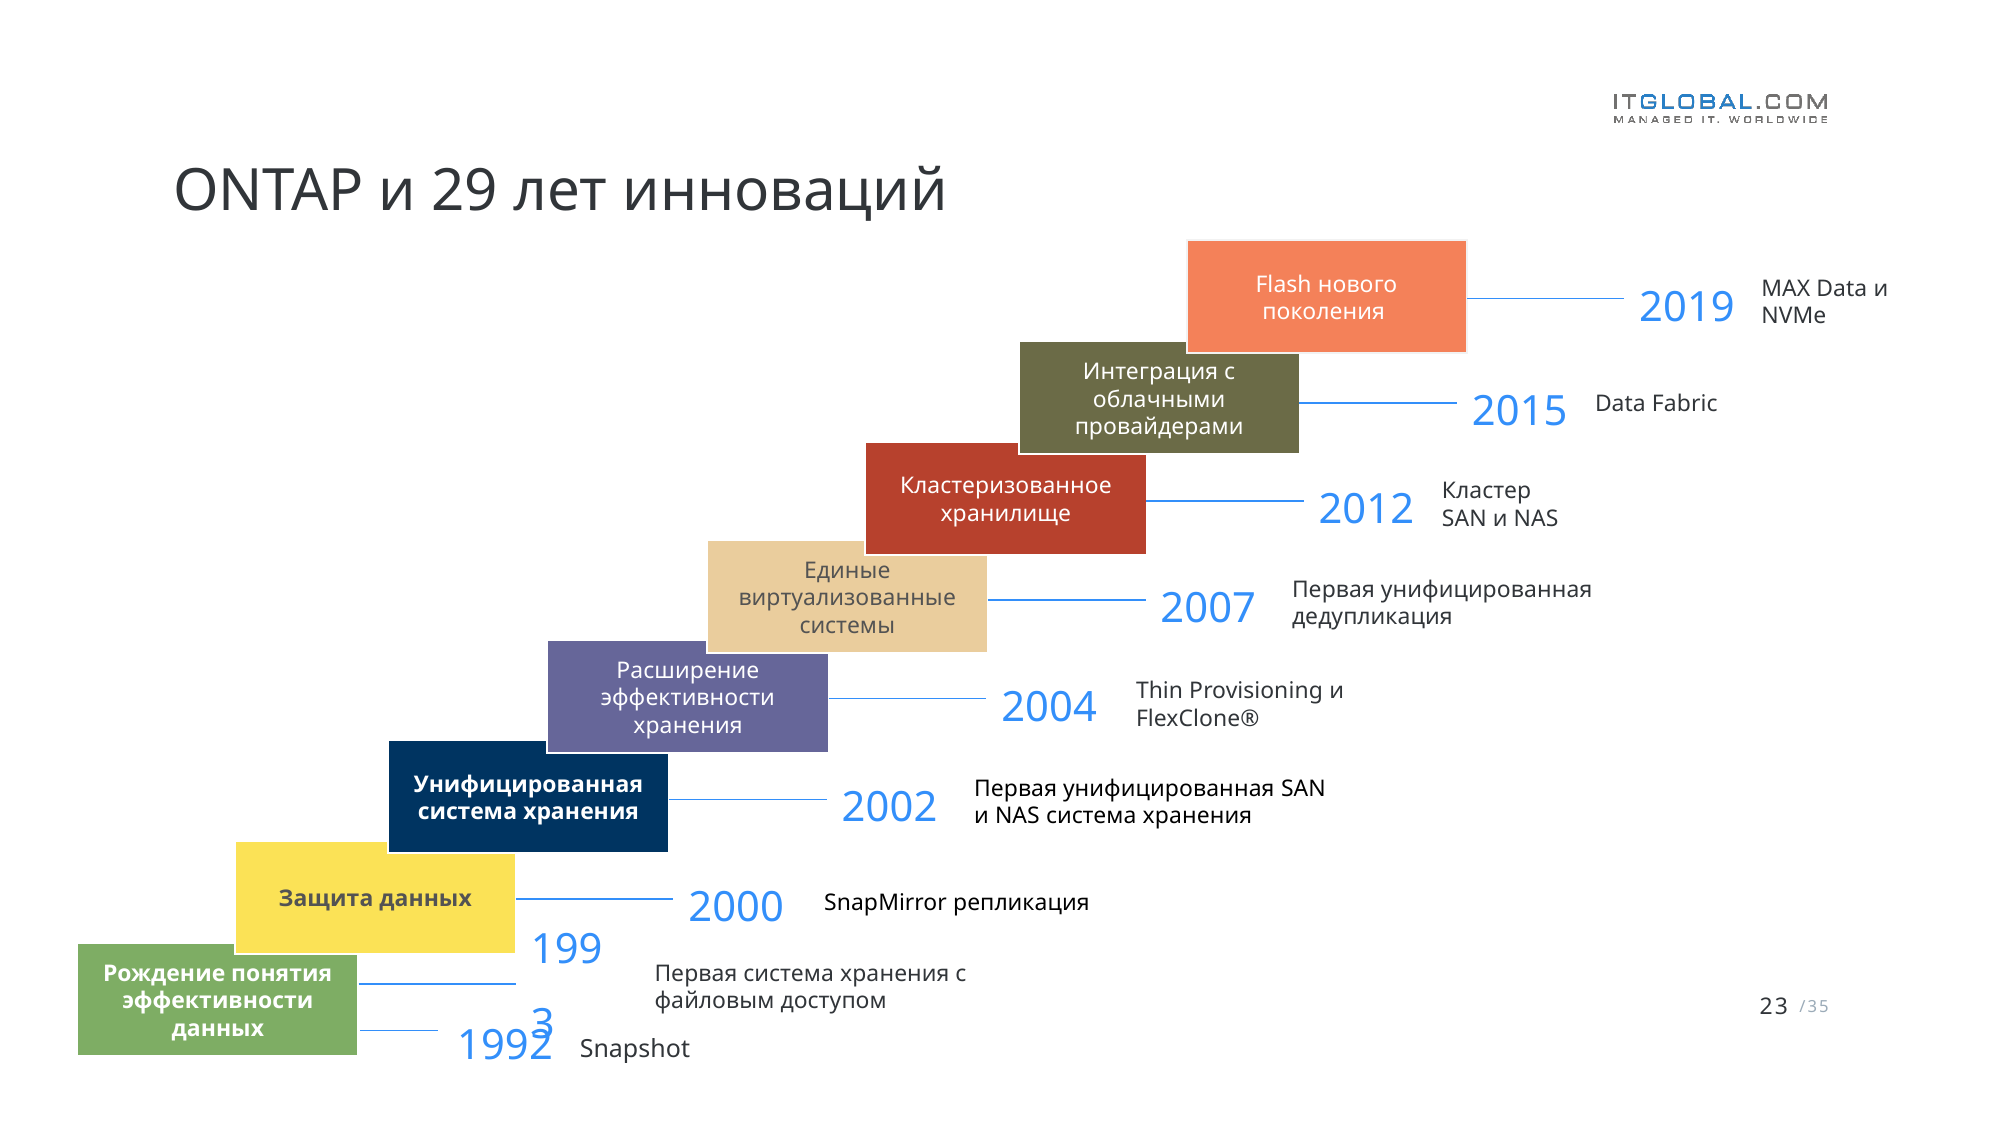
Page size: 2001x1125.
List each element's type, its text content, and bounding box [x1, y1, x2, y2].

text_box Data Fabric [1611, 381, 1768, 424]
slide_number 23 [1652, 977, 1789, 1038]
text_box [387, 740, 1359, 854]
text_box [1018, 341, 1611, 455]
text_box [234, 840, 1152, 954]
picture [1614, 94, 1827, 123]
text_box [77, 930, 994, 1072]
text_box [1186, 240, 1779, 354]
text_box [547, 640, 1416, 754]
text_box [865, 441, 1615, 555]
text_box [706, 540, 1637, 654]
text_box MAX Data и NVMe [1779, 266, 1935, 336]
title ONTAP и 29 лет инноваций [173, 139, 1525, 225]
